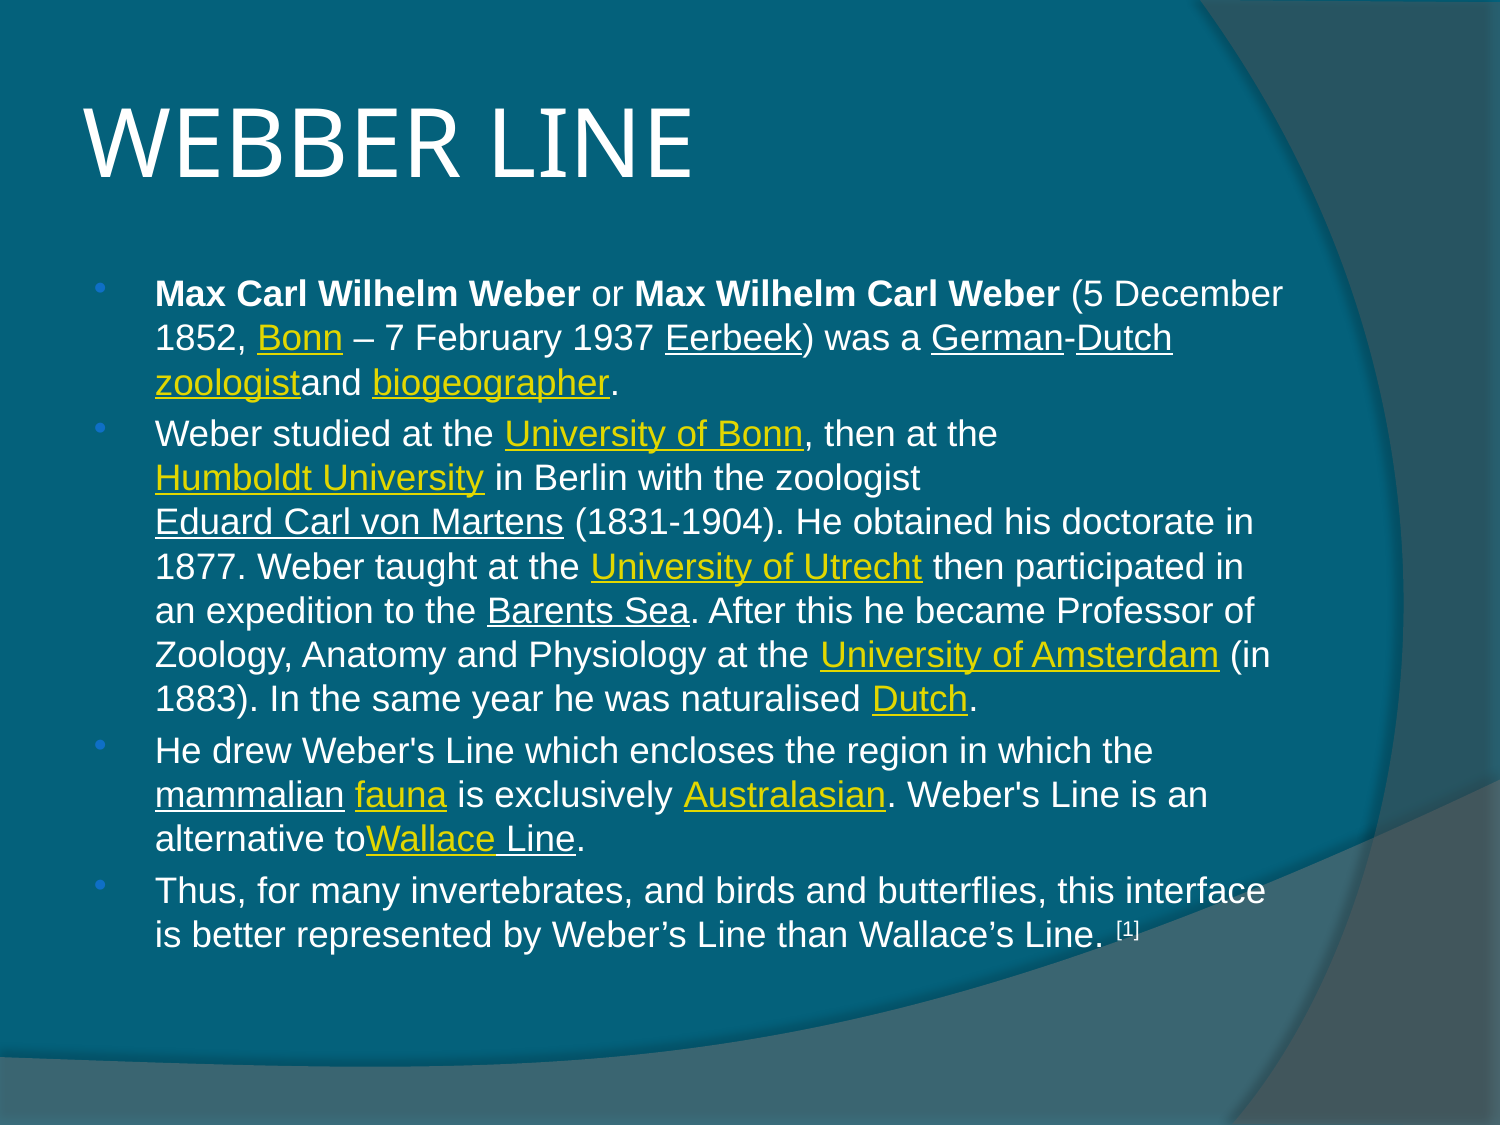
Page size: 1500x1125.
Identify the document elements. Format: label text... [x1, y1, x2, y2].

list Max Carl Wilhelm Weber or Max Wilhelm Carl Weber (5 December 1852, Bonn – 7 February 1937 Eerbeek) was a German-Dutch zoologistand biogeographer. Weber studied at the University of Bonn, then at the Humboldt University in Berlin with the zoologist Eduard Carl von Martens (1831-1904). He obtained his doctorate in 1877. Weber taught at the University of Utrecht then participated in an expedition to the Barents Sea. After this he became Professor of Zoology, Anatomy and Physiology at the University of Amsterdam (in 1883). In the same year he was naturalised Dutch. He drew Weber's Line which encloses the region in which the mammalian fauna is exclusively Australasian. Weber's Line is an alternative toWallace Line. Thus, for many invertebrates, and birds and butterflies, this interface is better represented by Weber’s Line than Wallace’s Line. [1] [75, 262, 1300, 1005]
title WEBBER LINE [75, 45, 1300, 233]
